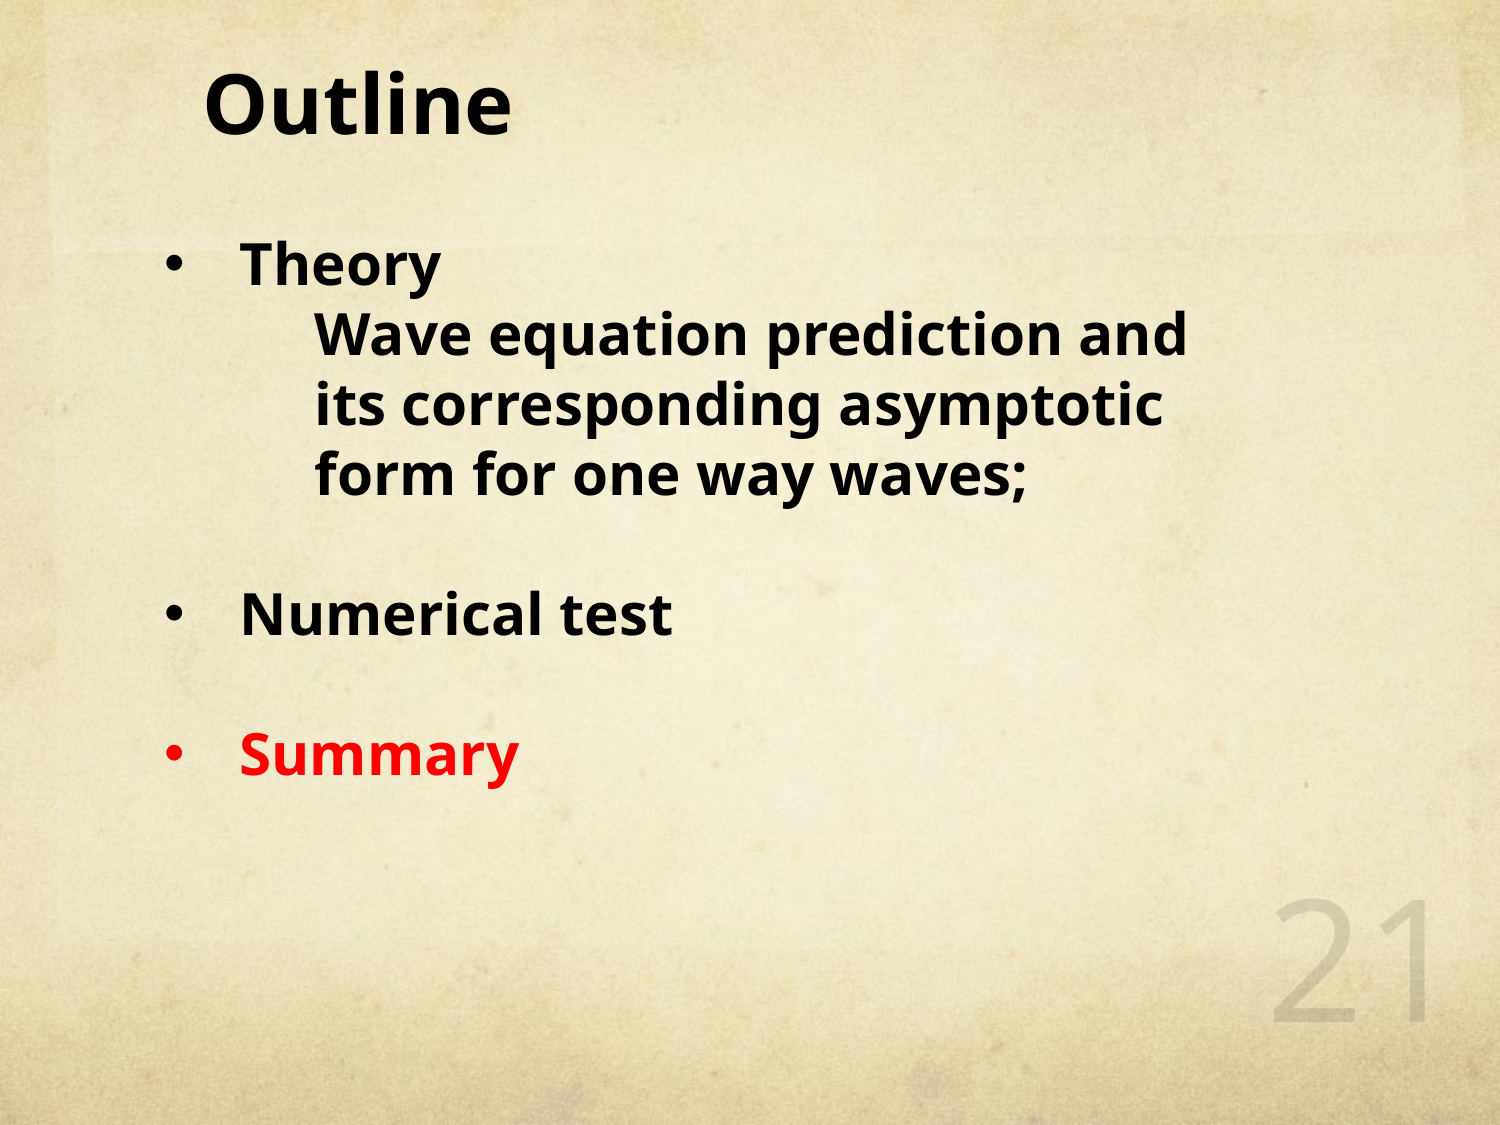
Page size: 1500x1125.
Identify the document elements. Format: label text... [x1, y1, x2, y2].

picture [0, 0, 1500, 1125]
slide_number 21 [1233, 898, 1478, 1038]
text_box Outline [187, 43, 1125, 159]
text_box Theory Wave equation prediction and its corresponding asymptotic form for one way waves; Numerical test Summary [149, 149, 1275, 980]
